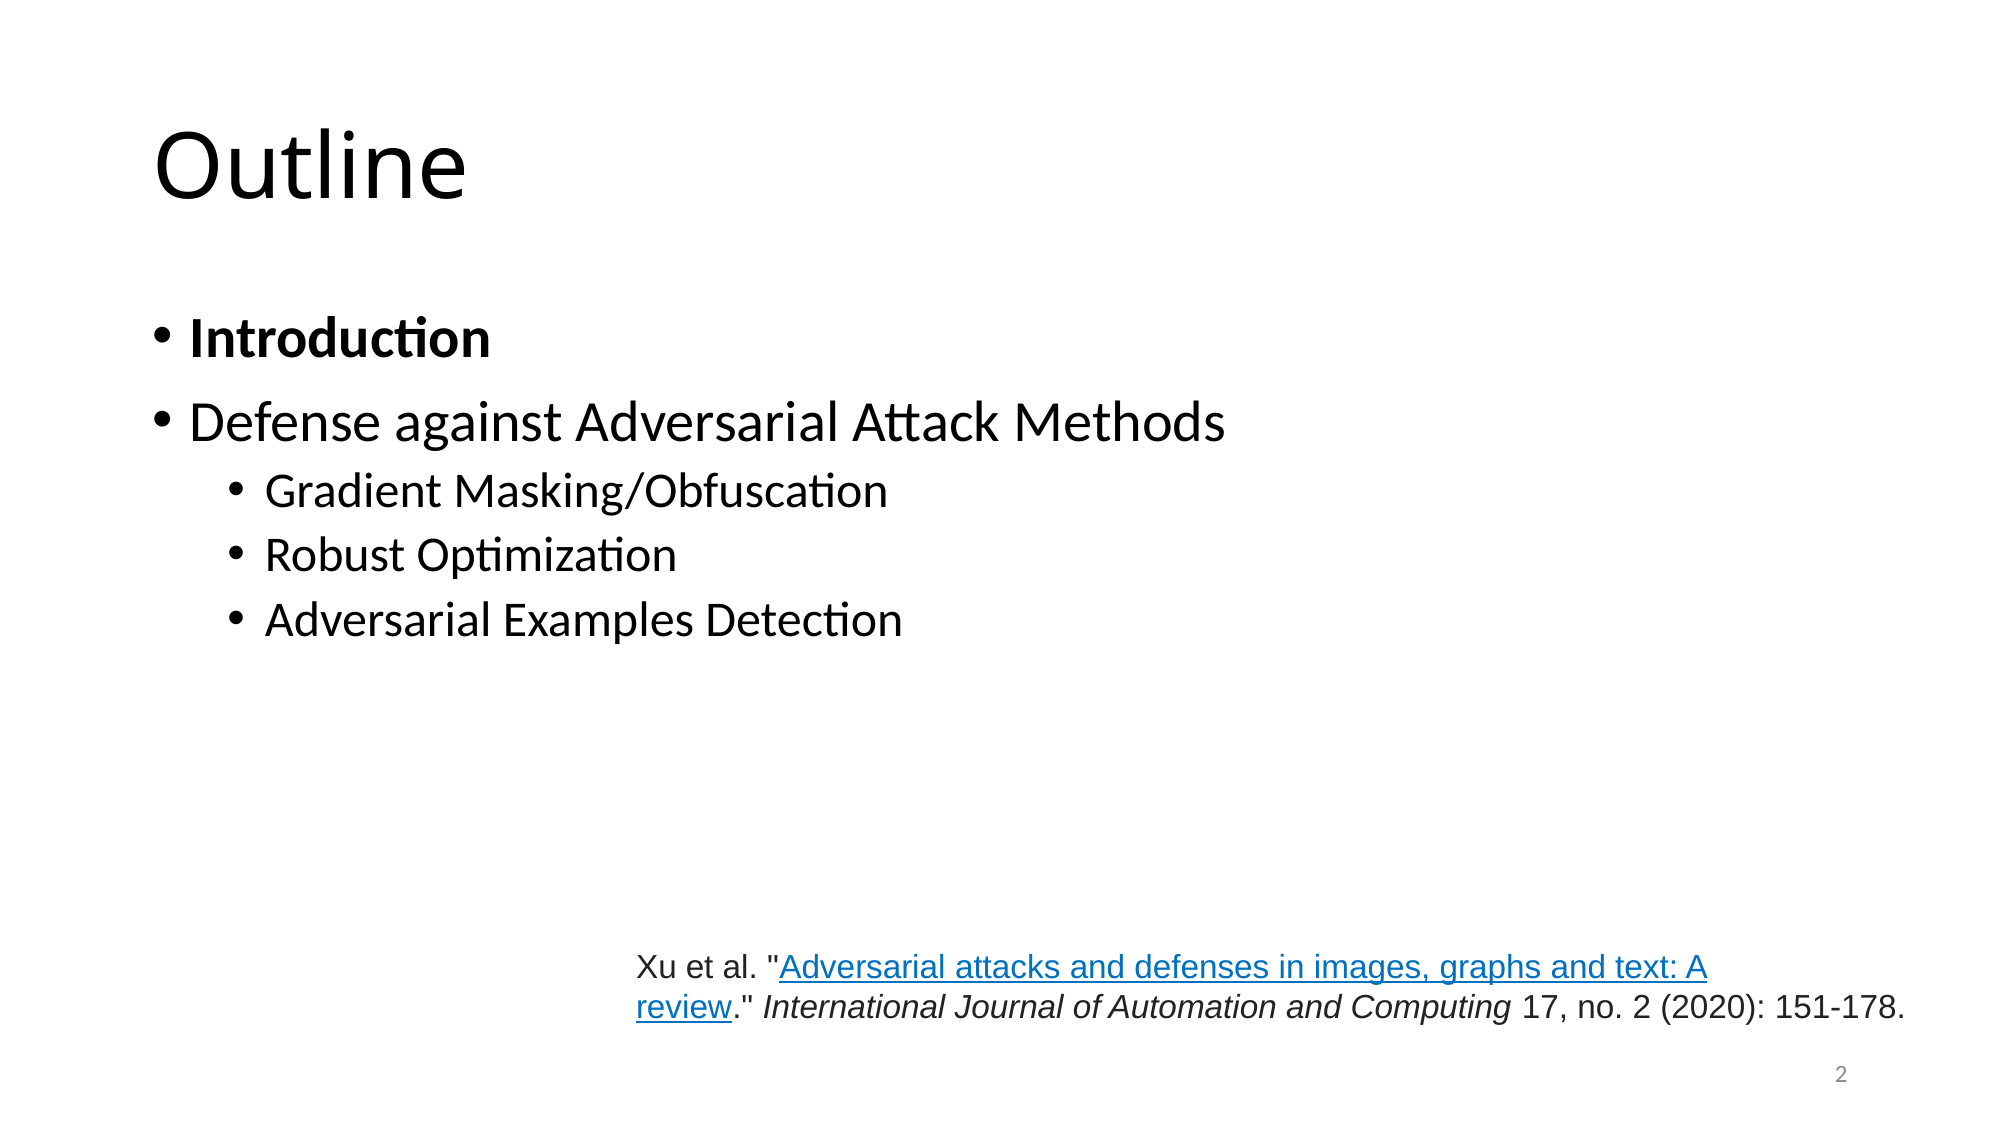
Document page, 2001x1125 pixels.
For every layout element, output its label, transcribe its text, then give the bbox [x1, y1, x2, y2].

text_box Xu et al. "Adversarial attacks and defenses in images, graphs and text: A review." International Journal of Automation and Computing 17, no. 2 (2020): 151-178. [621, 938, 1927, 1033]
slide_number 2 [1412, 1042, 1863, 1103]
title Outline [137, 59, 1863, 278]
list Introduction Defense against Adversarial Attack Methods Gradient Masking/Obfuscation Robust Optimization Adversarial Examples Detection [137, 299, 1863, 1014]
